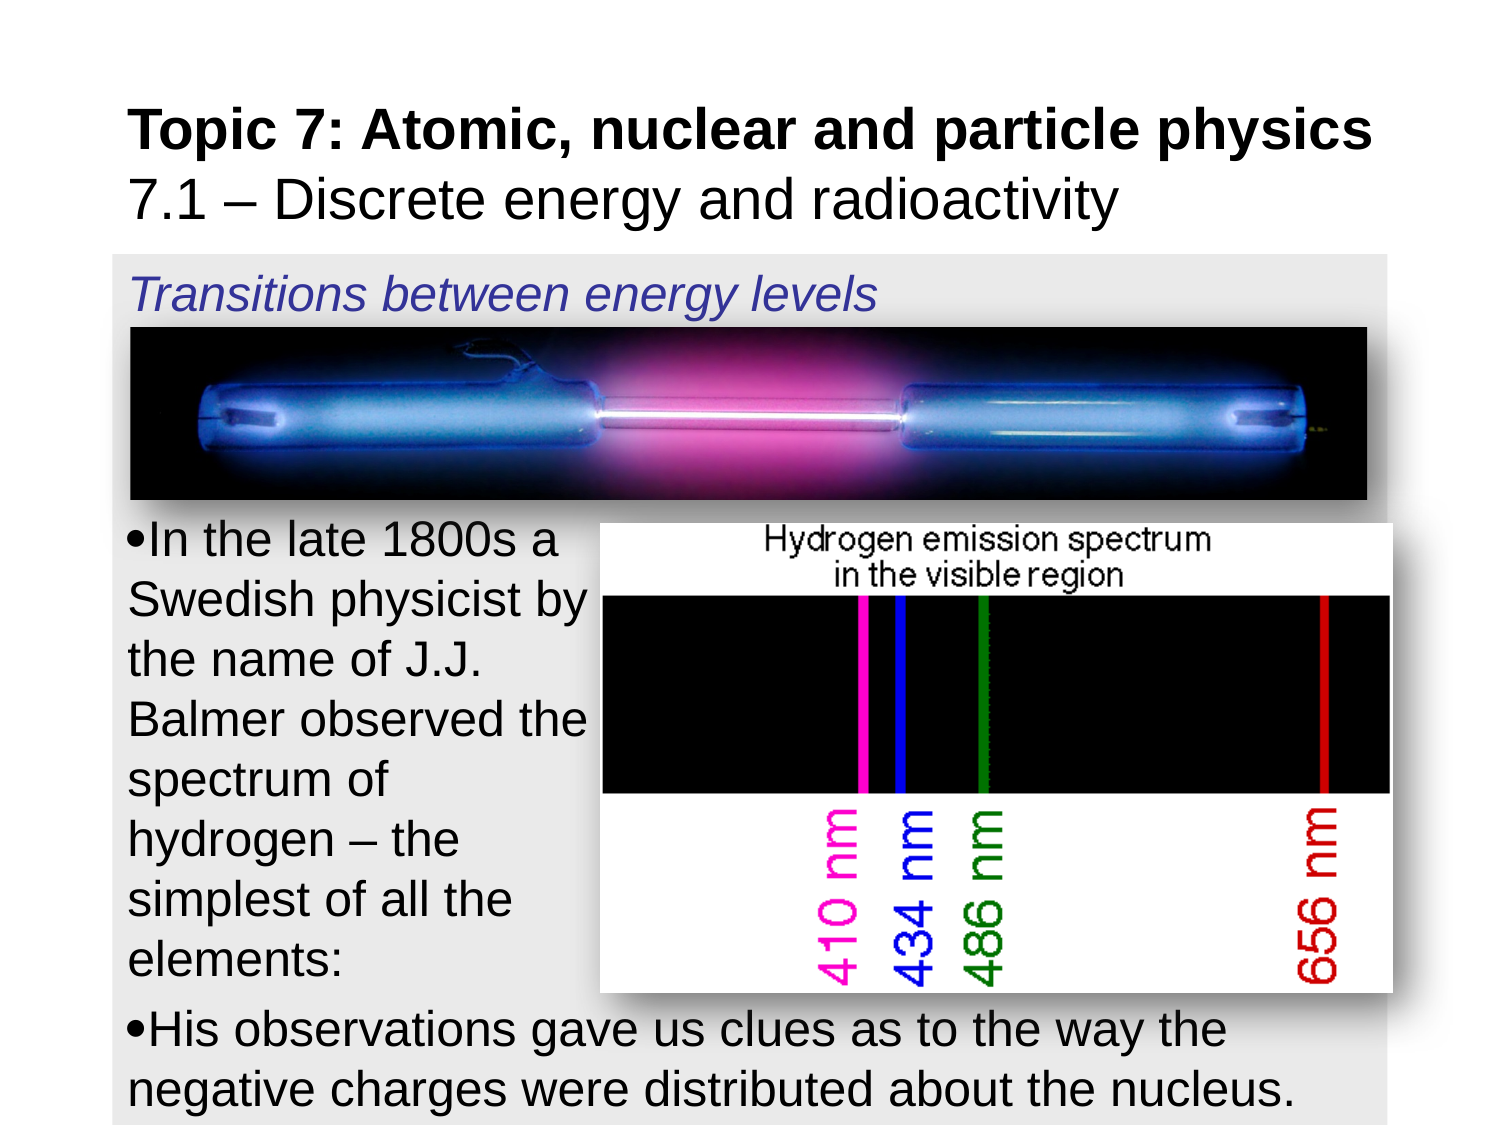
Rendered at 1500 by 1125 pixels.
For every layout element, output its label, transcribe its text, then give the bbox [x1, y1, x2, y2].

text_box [122, 328, 1388, 1032]
text_box Topic 7: Atomic, nuclear and particle physics 7.1 – Discrete energy and radioactivity [112, 87, 1424, 235]
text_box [134, 320, 1388, 346]
picture [600, 523, 1393, 993]
picture [130, 327, 1368, 500]
text_box Transitions between energy levels In the late 1800s a Swedish physicist by the name of J.J. Balmer observed the spectrum of hydrogen – the simplest of all the elements: His observations gave us clues as to the way the negative charges were distributed about the nucleus. [112, 254, 1388, 1125]
